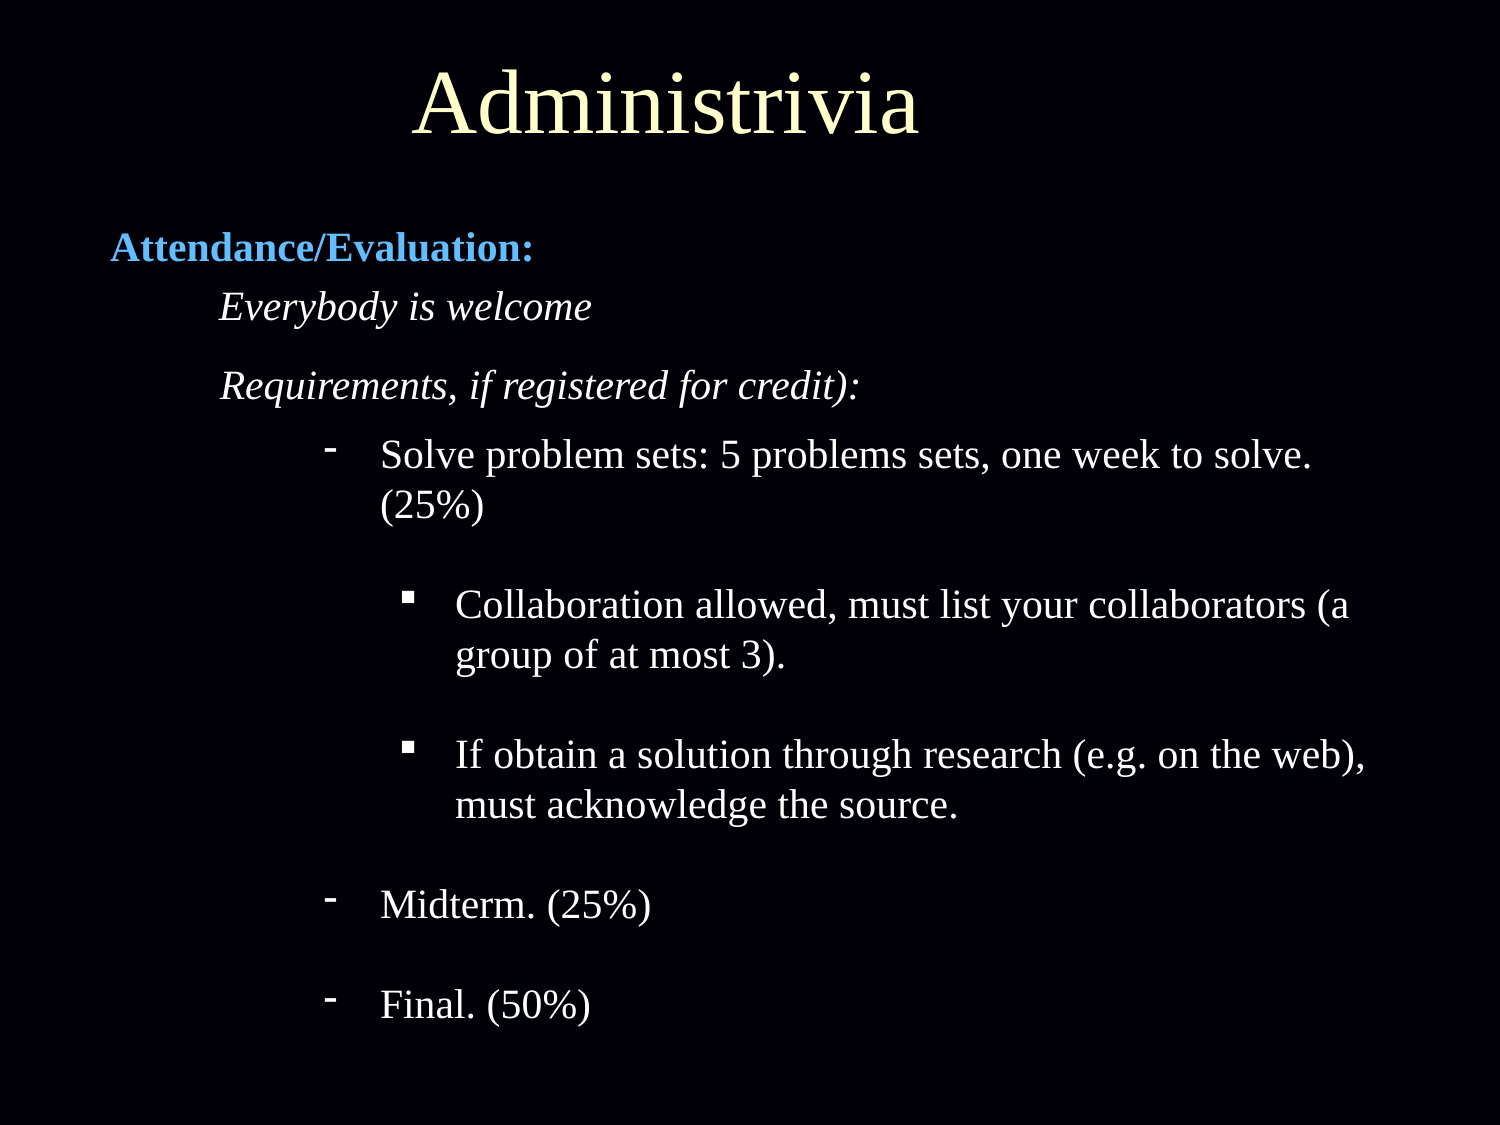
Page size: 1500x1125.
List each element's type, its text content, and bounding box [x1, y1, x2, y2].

text_box Solve problem sets: 5 problems sets, one week to solve. (25%) Collaboration allowed, must list your collaborators (a group of at most 3). If obtain a solution through research (e.g. on the web), must acknowledge the source. Midterm. (25%) Final. (50%) [308, 419, 1425, 1035]
text_box Attendance/Evaluation: [95, 212, 551, 278]
text_box Administrivia [396, 34, 936, 159]
text_box Everybody is welcome [204, 271, 608, 337]
text_box Requirements, if registered for credit): [204, 350, 878, 416]
